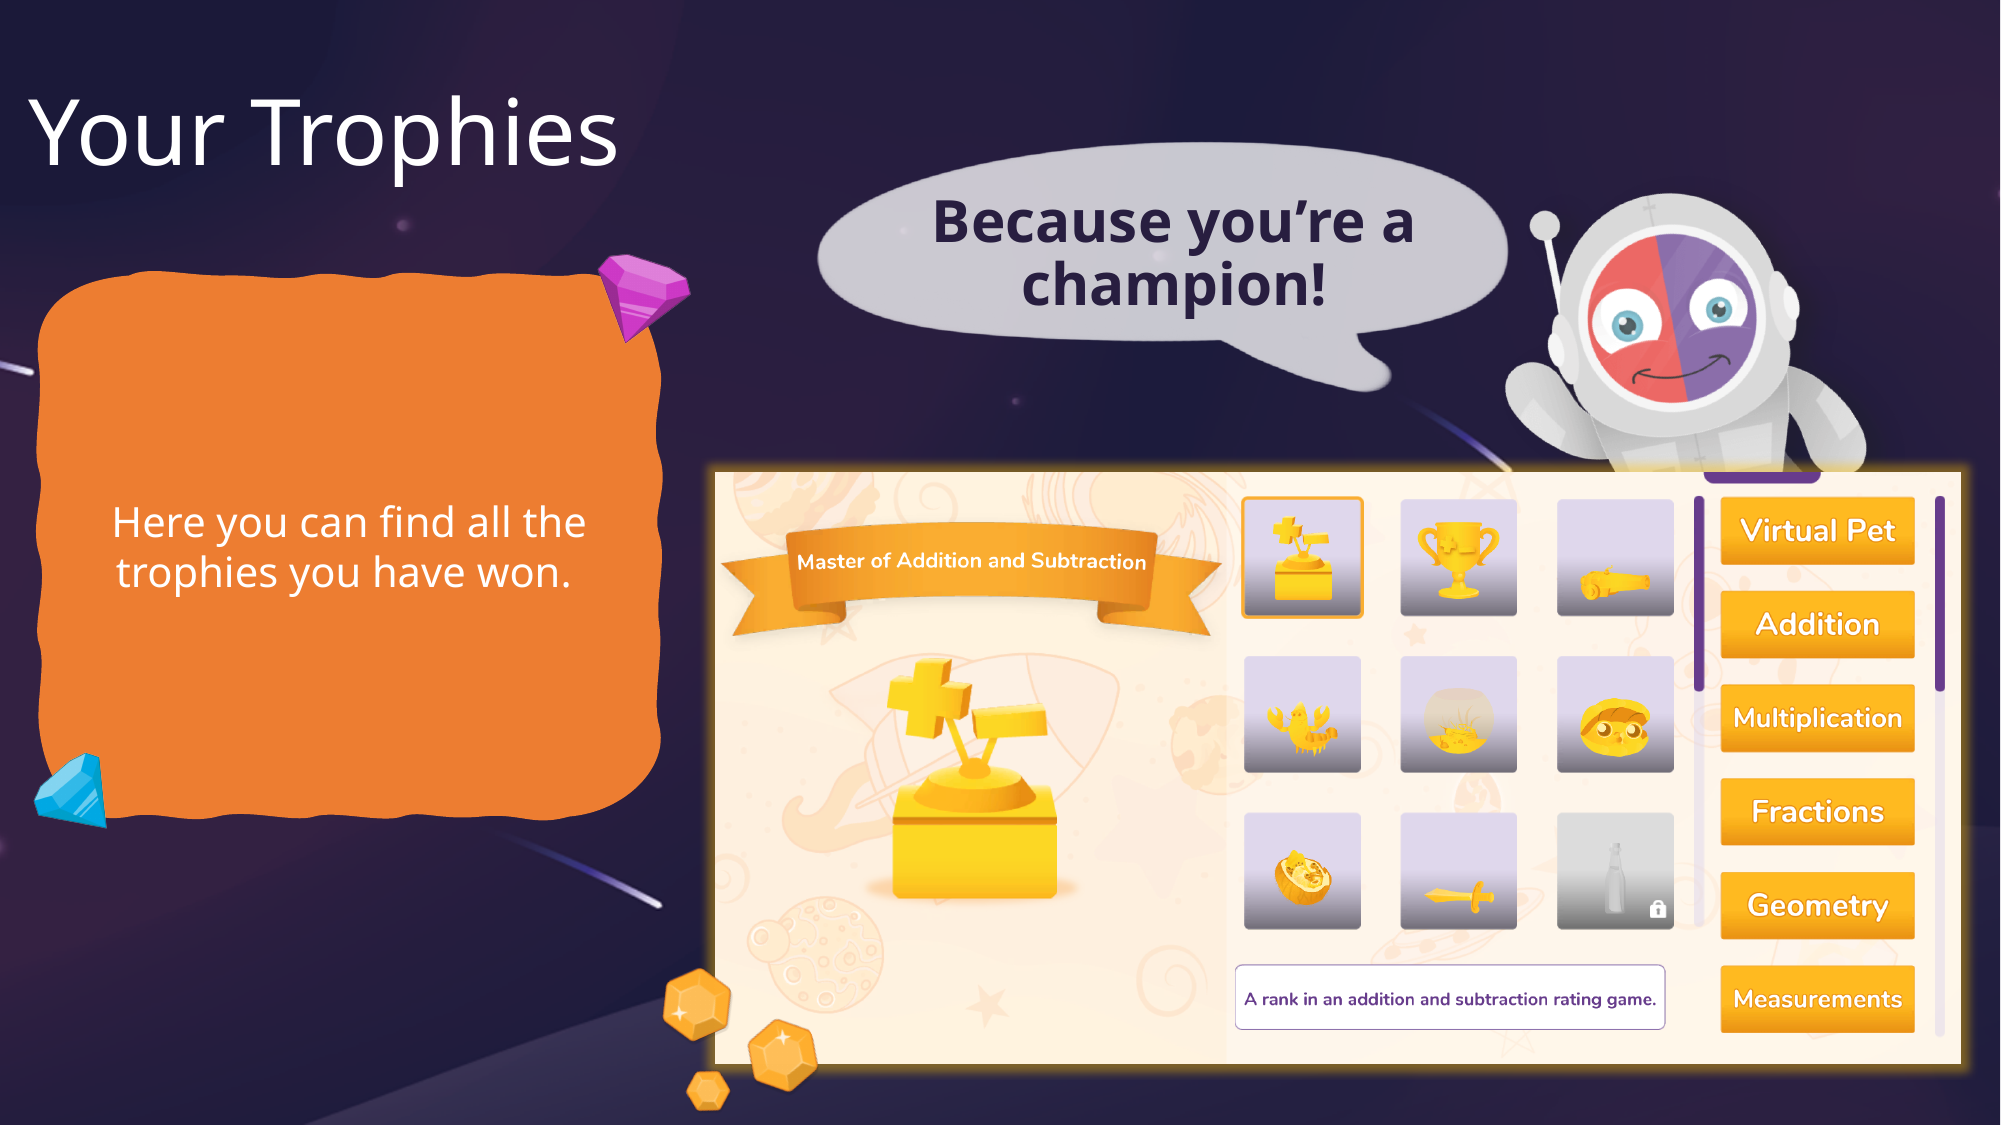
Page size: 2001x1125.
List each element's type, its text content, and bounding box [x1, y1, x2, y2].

text_box Here you can find all the trophies you have won. [34, 271, 664, 822]
picture [0, 0, 2001, 1125]
title Your Trophies [13, 26, 1739, 245]
